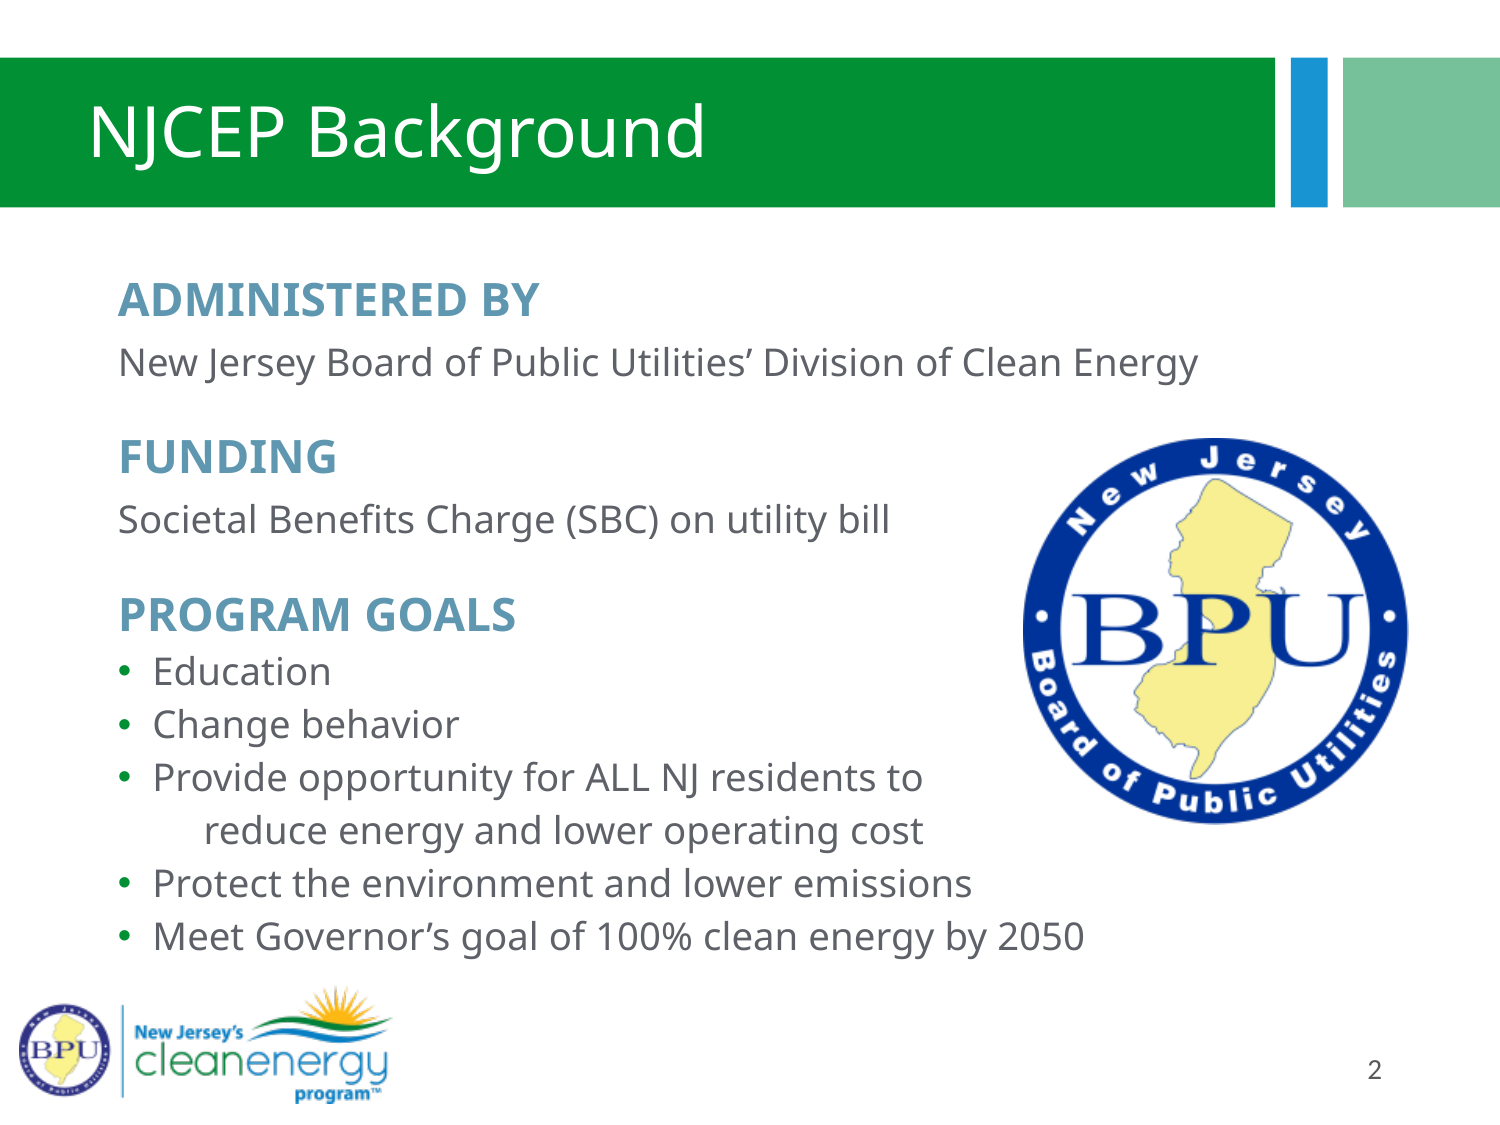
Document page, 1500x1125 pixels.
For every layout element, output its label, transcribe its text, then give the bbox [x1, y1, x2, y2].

title NJCEP Background [0, 59, 1276, 210]
picture [19, 985, 393, 1104]
picture [1022, 438, 1409, 825]
slide_number 2 [1059, 1042, 1397, 1103]
list Administered by New Jersey Board of Public Utilities’ Division of Clean Energy Funding Societal Benefits Charge (SBC) on utility bill Program Goals Education Change behavior Provide opportunity for ALL NJ residents to reduce energy and lower operating cost Protect the environment and lower emissions Meet Governor’s goal of 100% clean energy by 2050 [103, 269, 1397, 973]
